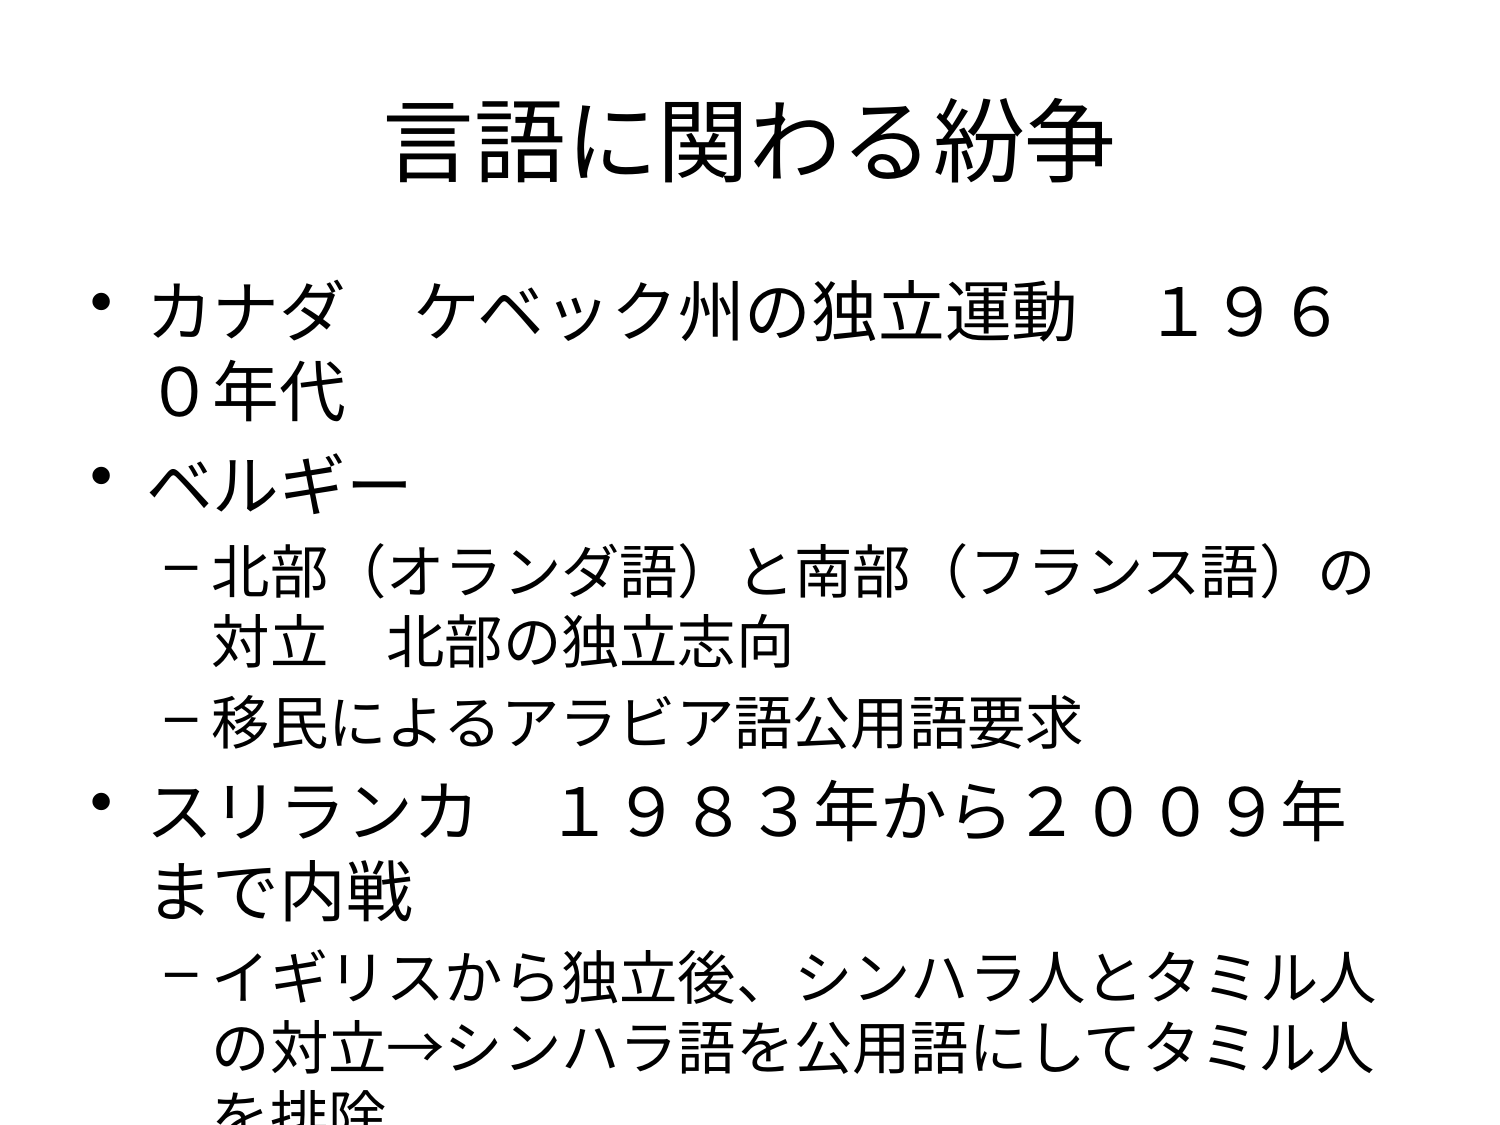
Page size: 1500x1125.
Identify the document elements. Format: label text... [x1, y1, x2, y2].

list カナダ ケベック州の独立運動 １９６０年代 ベルギー 北部（オランダ語）と南部（フランス語）の対立 北部の独立志向 移民によるアラビア語公用語要求 スリランカ １９８３年から２００９年まで内戦 イギリスから独立後、シンハラ人とタミル人の対立→シンハラ語を公用語にしてタミル人を排除 複数言語習得政策で対立回避シンガポール [74, 262, 1426, 1006]
title 言語に関わる紛争 [74, 44, 1426, 233]
